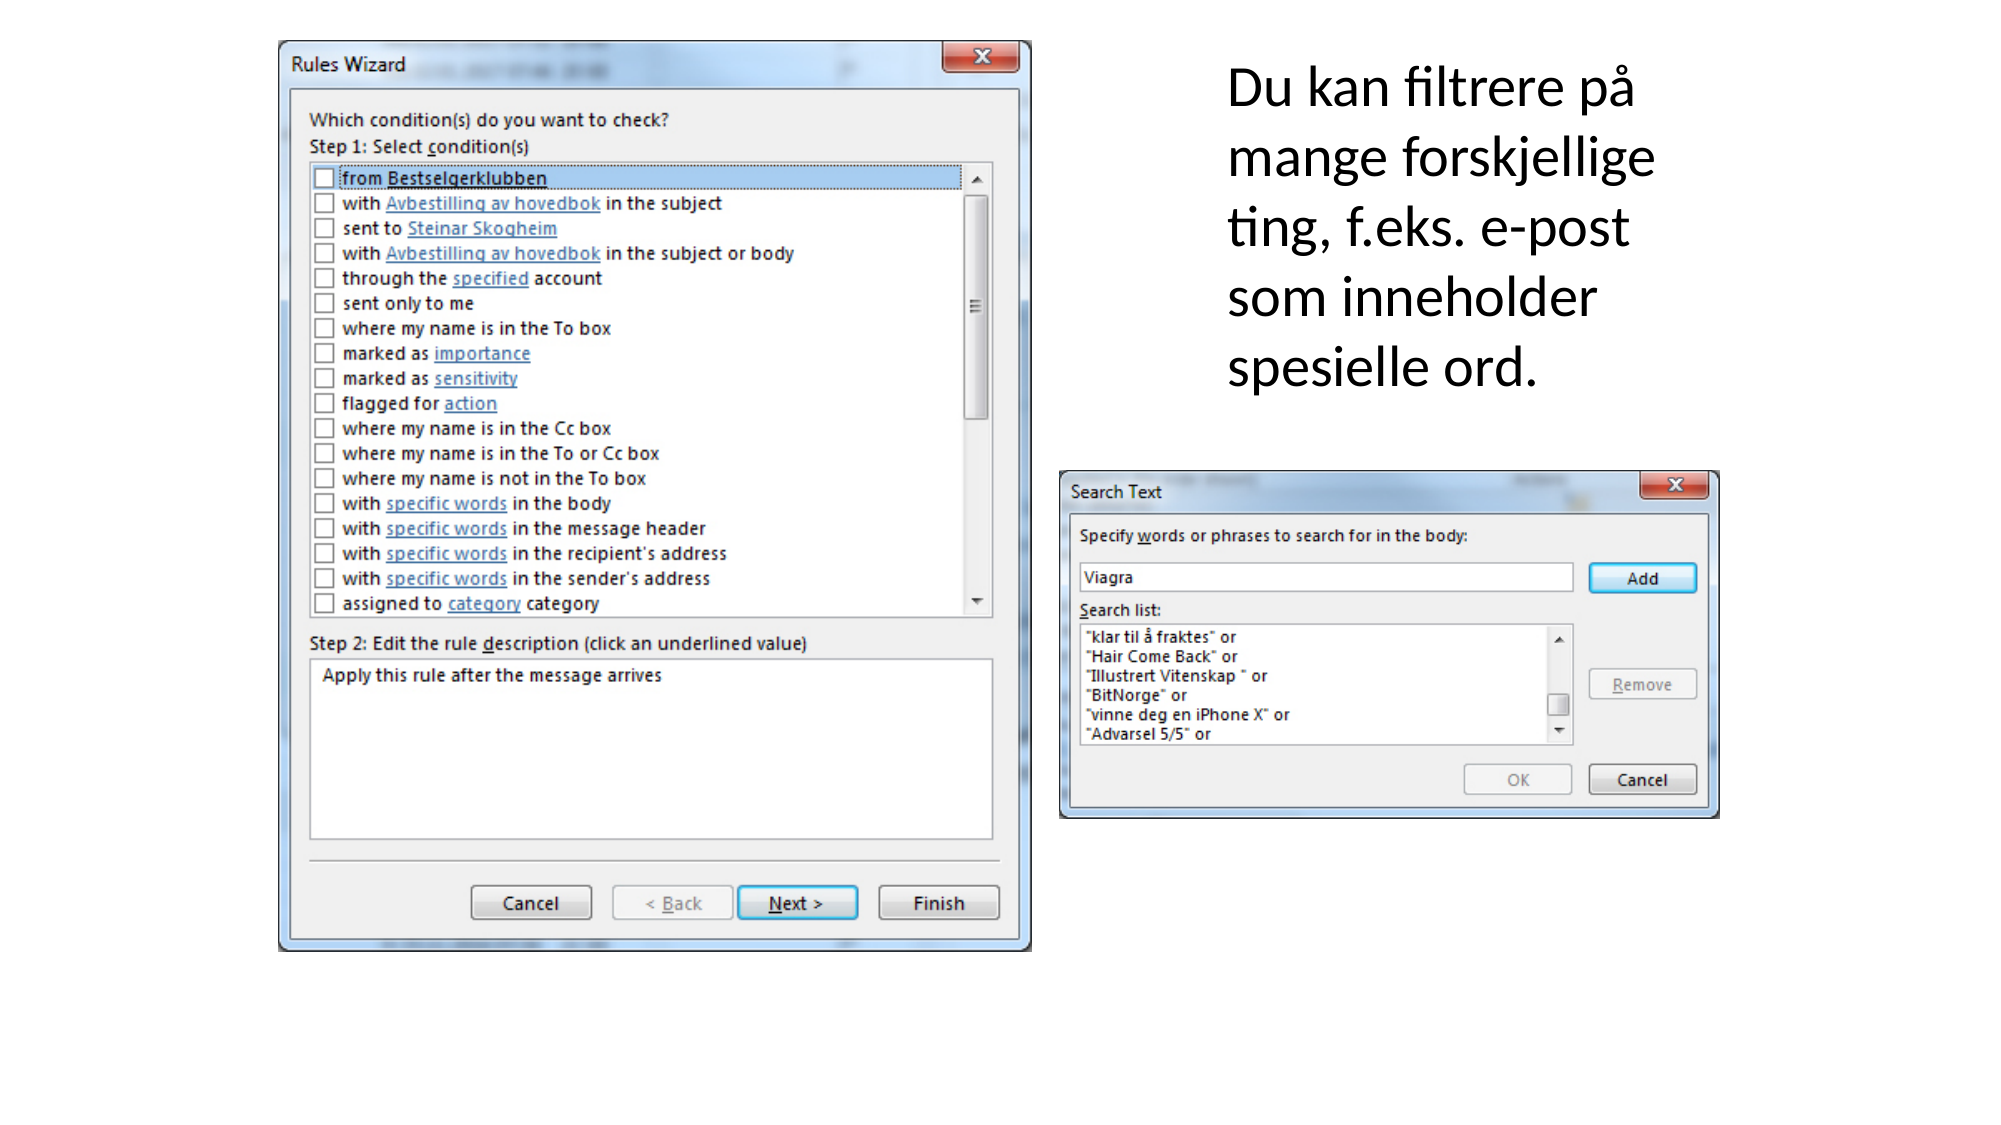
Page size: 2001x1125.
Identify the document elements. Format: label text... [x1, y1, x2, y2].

picture [277, 40, 1033, 952]
picture [1059, 470, 1720, 819]
text_box Du kan filtrere på mange forskjellige ting, f.eks. e-post som inneholder spesielle ord. [1213, 40, 1720, 406]
